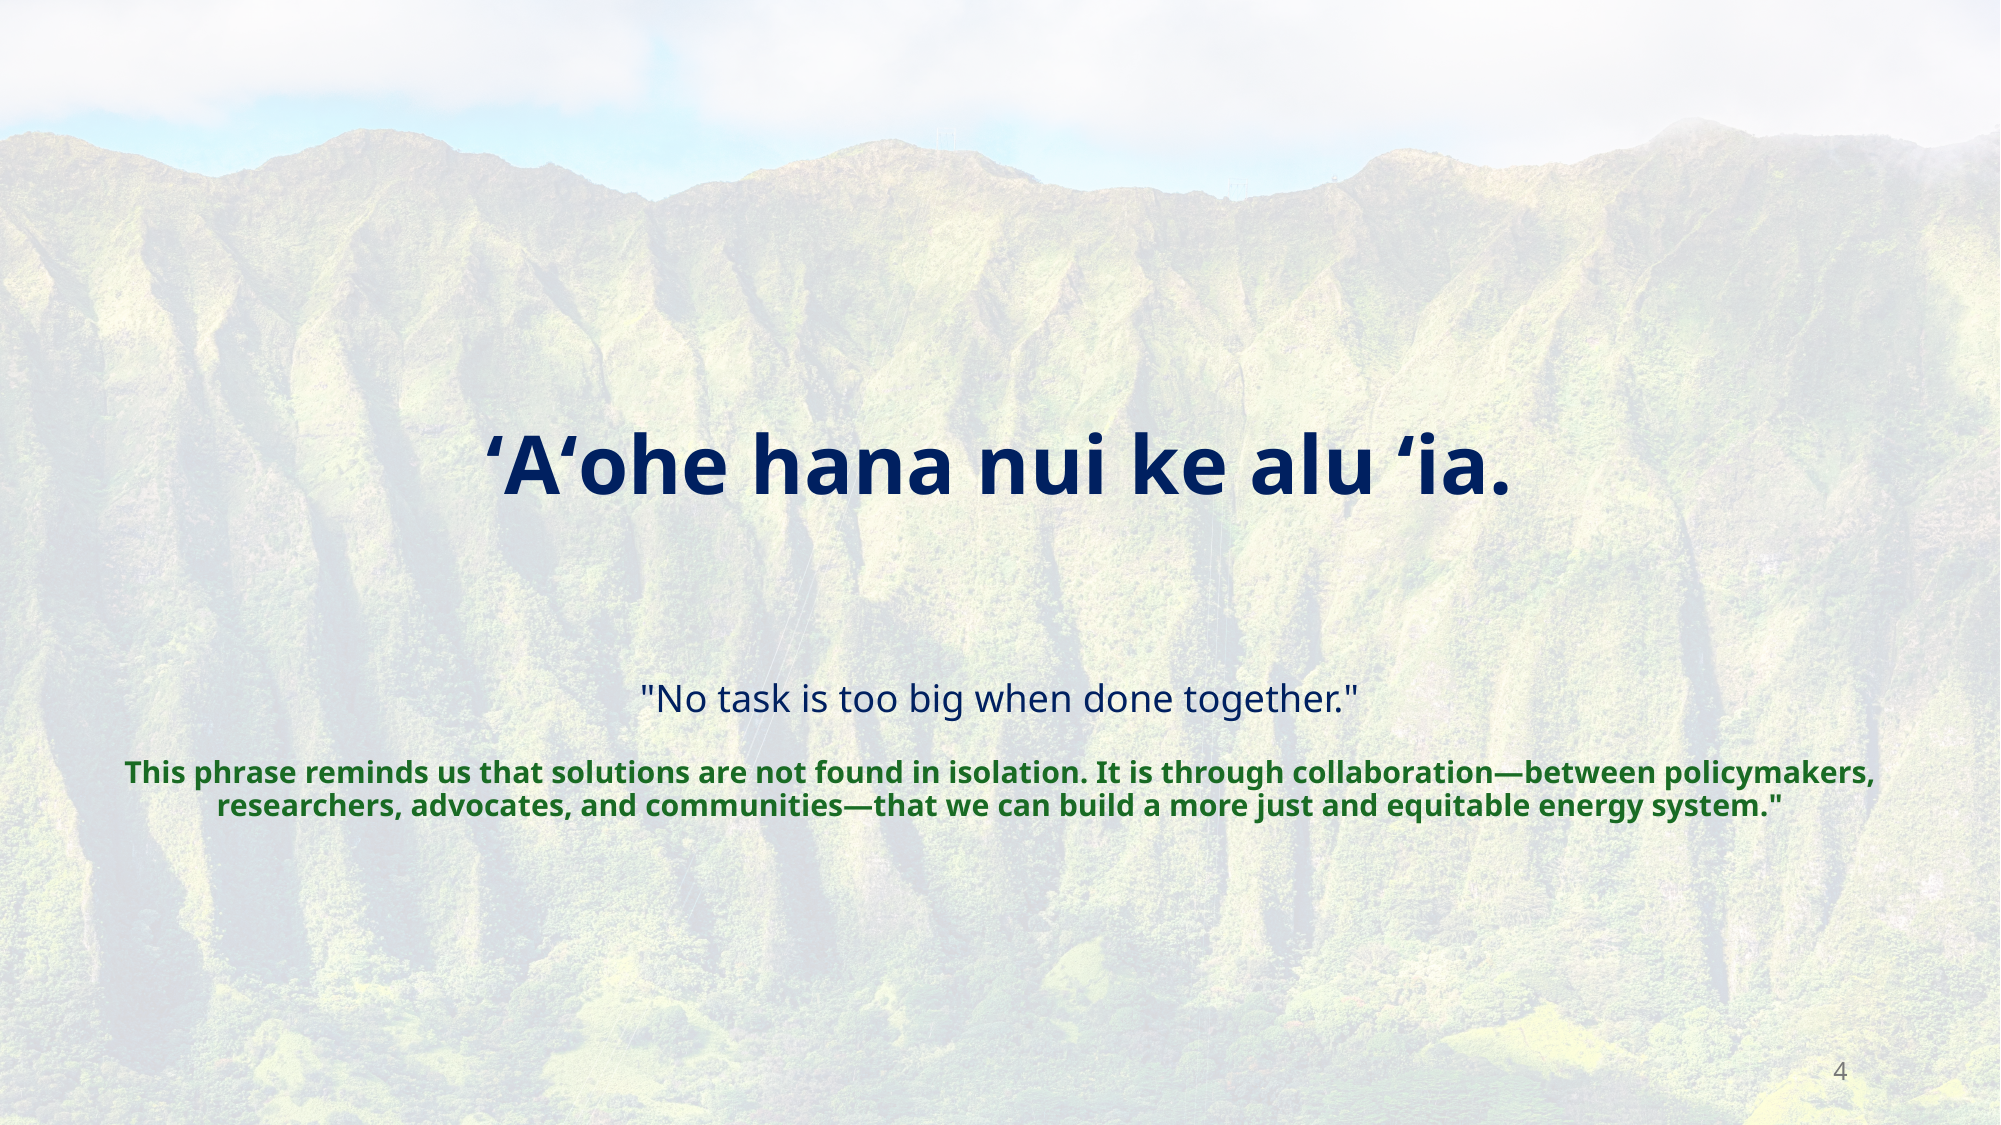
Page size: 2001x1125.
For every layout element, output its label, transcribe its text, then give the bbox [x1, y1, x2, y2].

slide_number 4 [1412, 1042, 1863, 1103]
title ʻAʻohe hana nui ke alu ʻia. [249, 44, 1750, 520]
list "No task is too big when done together." This phrase reminds us that solutions are not found in isolation. It is through collaboration—between policymakers, researchers, advocates, and communities—that we can build a more just and equitable energy system." [88, 672, 1912, 863]
